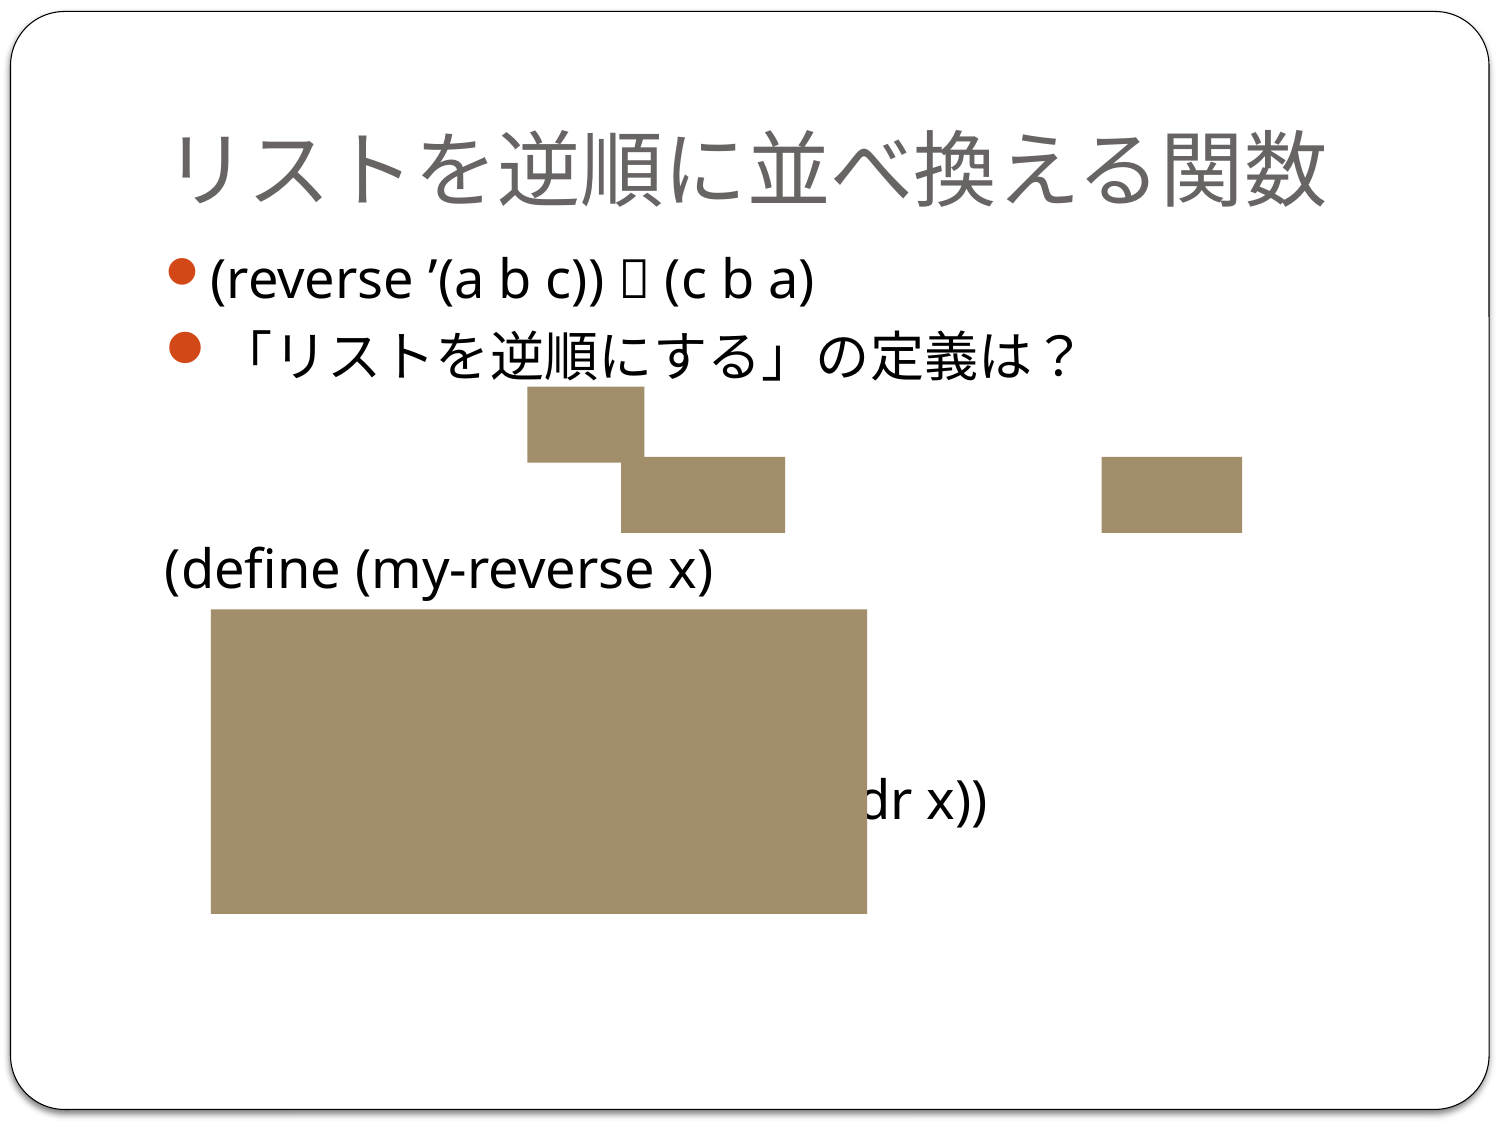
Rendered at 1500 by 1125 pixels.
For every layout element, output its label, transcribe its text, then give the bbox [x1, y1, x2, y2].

text_box [527, 386, 645, 463]
text_box [621, 456, 786, 533]
text_box [210, 609, 868, 914]
title リストを逆順に並べ換える関数 [150, 45, 1425, 233]
list (reverse ’(a b c))  (c b a) 「リストを逆順にする」の定義は？ (define (my-reverse x) (if (null? x) () (append (my-reverse (cdr x)) (list (car x))))) [150, 237, 1425, 988]
text_box [1101, 456, 1243, 533]
